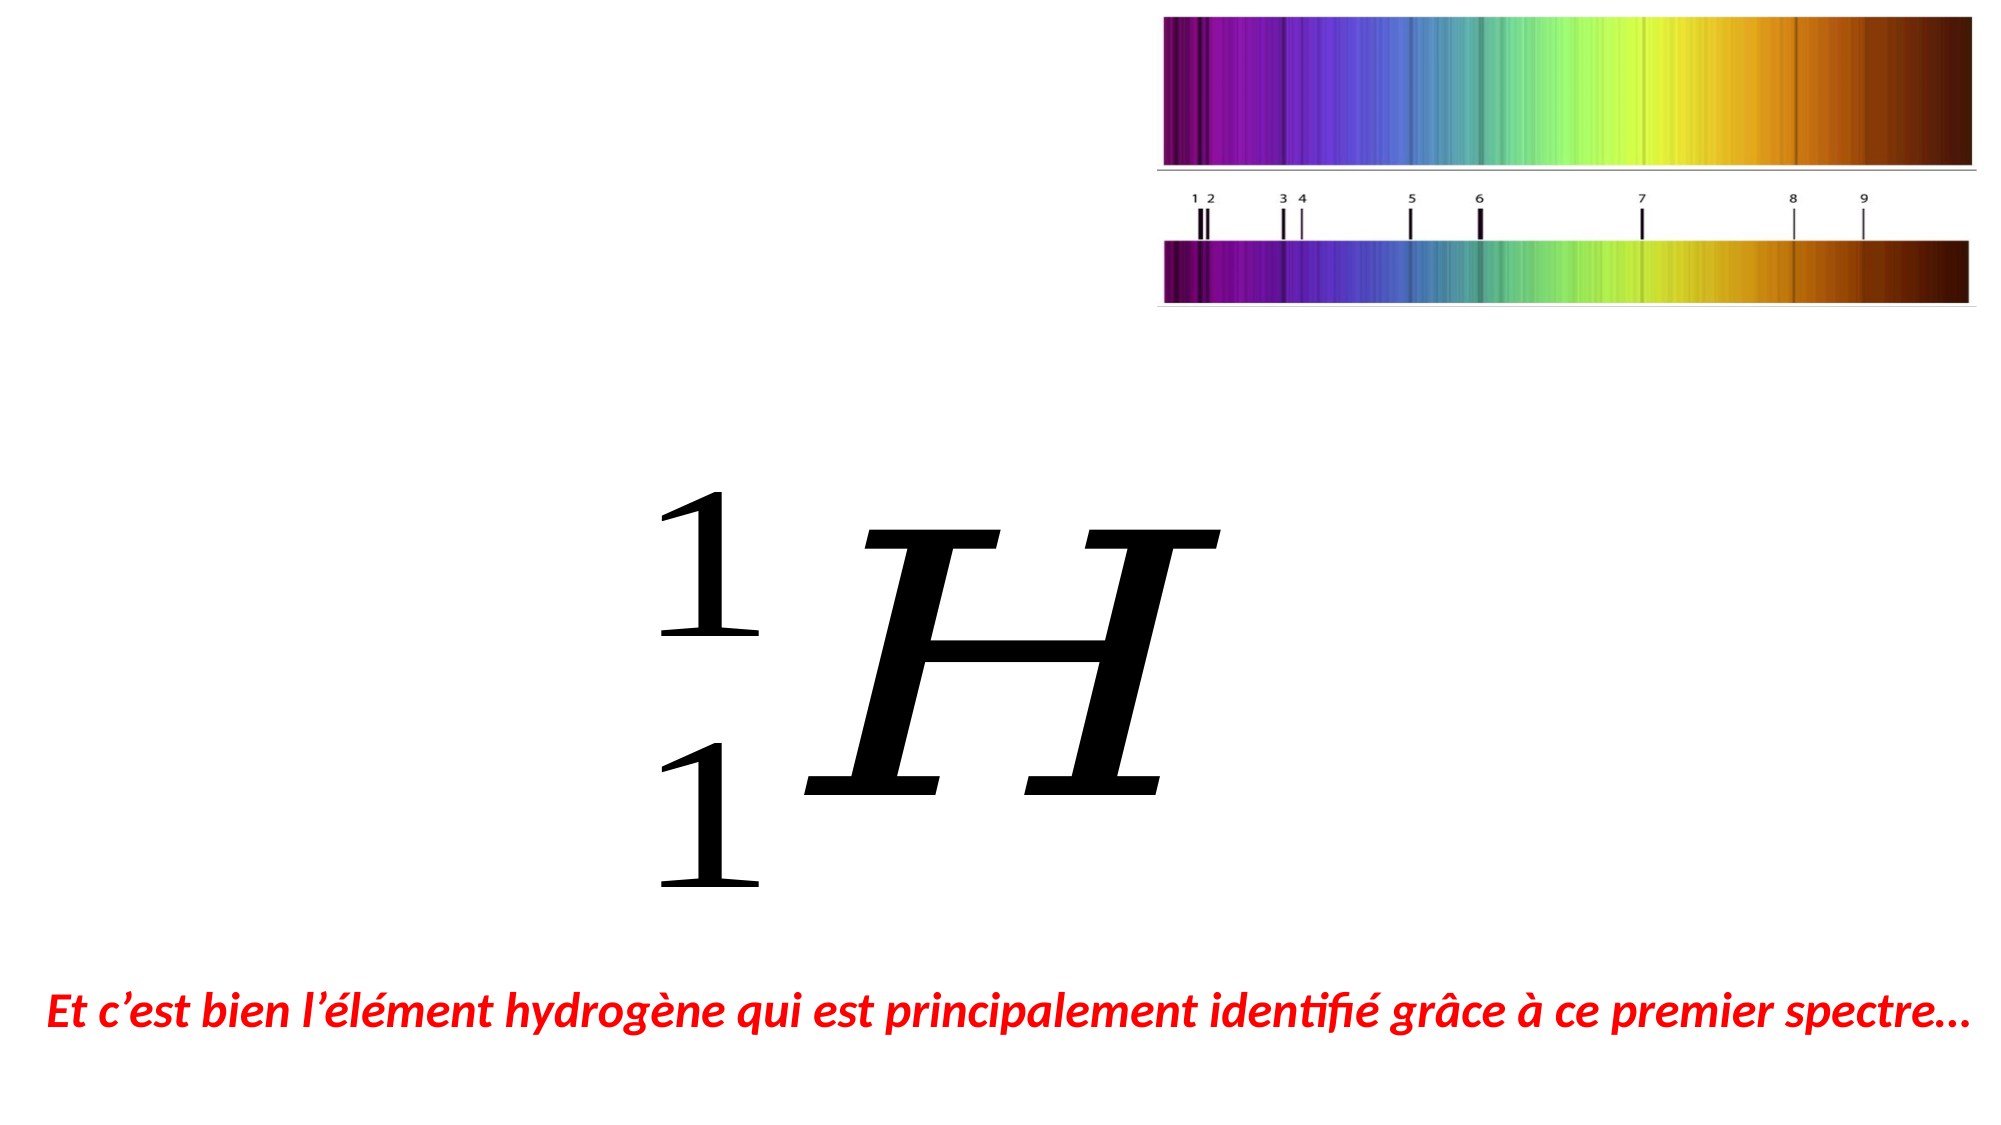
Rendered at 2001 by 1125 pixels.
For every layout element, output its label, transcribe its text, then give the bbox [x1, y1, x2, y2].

text_box Et c’est bien l’élément hydrogène qui est principalement identifié grâce à ce premier spectre… [31, 969, 2000, 1045]
picture [1157, 11, 1977, 307]
